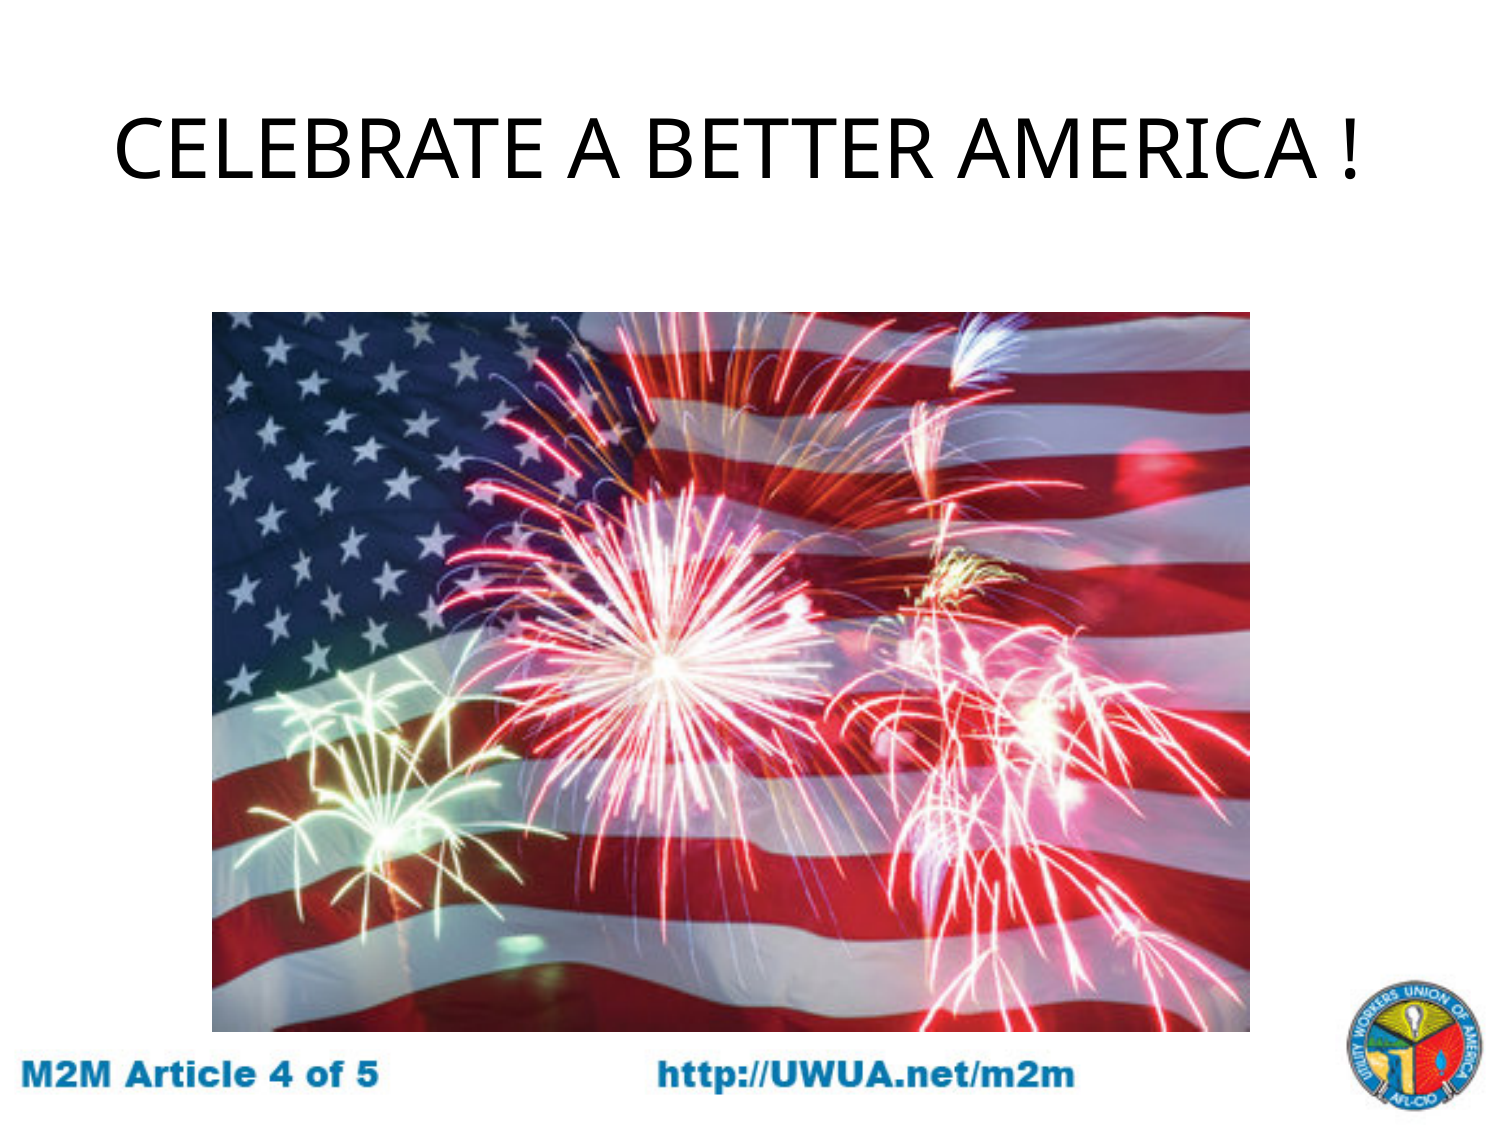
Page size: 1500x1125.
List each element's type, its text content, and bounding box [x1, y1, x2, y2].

picture [0, 0, 1500, 1125]
text_box CELEBRATE A BETTER AMERICA ! [75, 87, 1400, 203]
